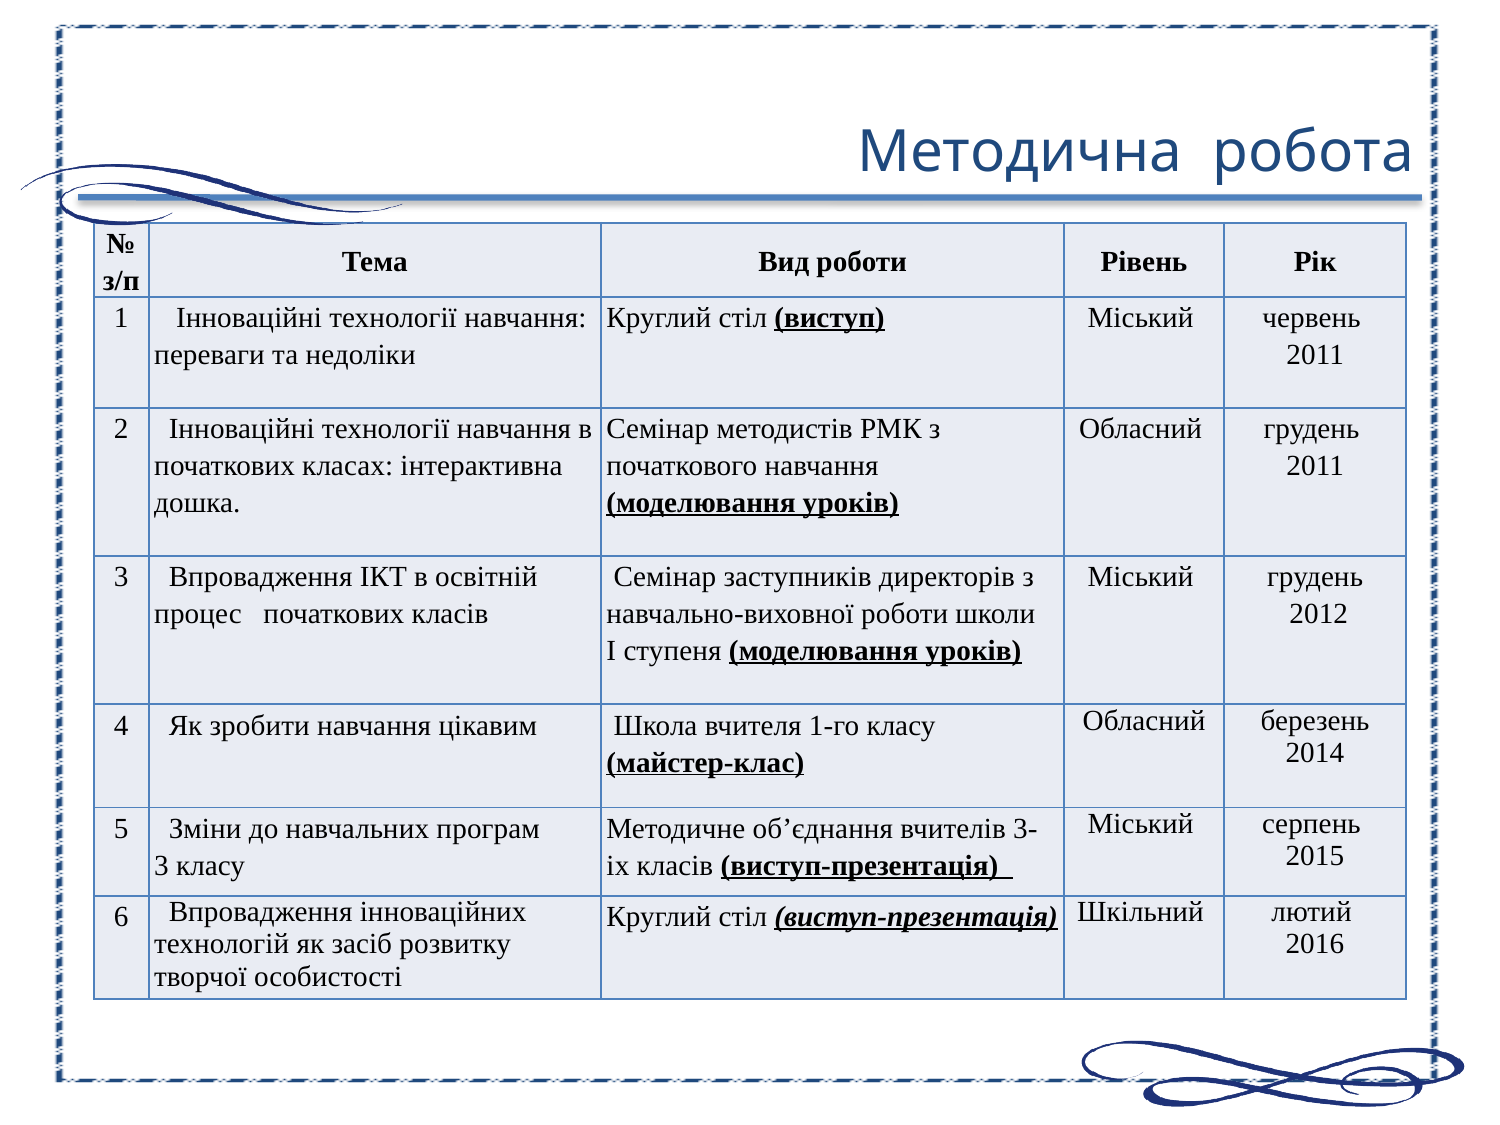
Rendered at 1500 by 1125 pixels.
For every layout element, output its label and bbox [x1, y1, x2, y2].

text_box [0, 0, 1500, 1125]
text_box [0, 140, 1423, 247]
